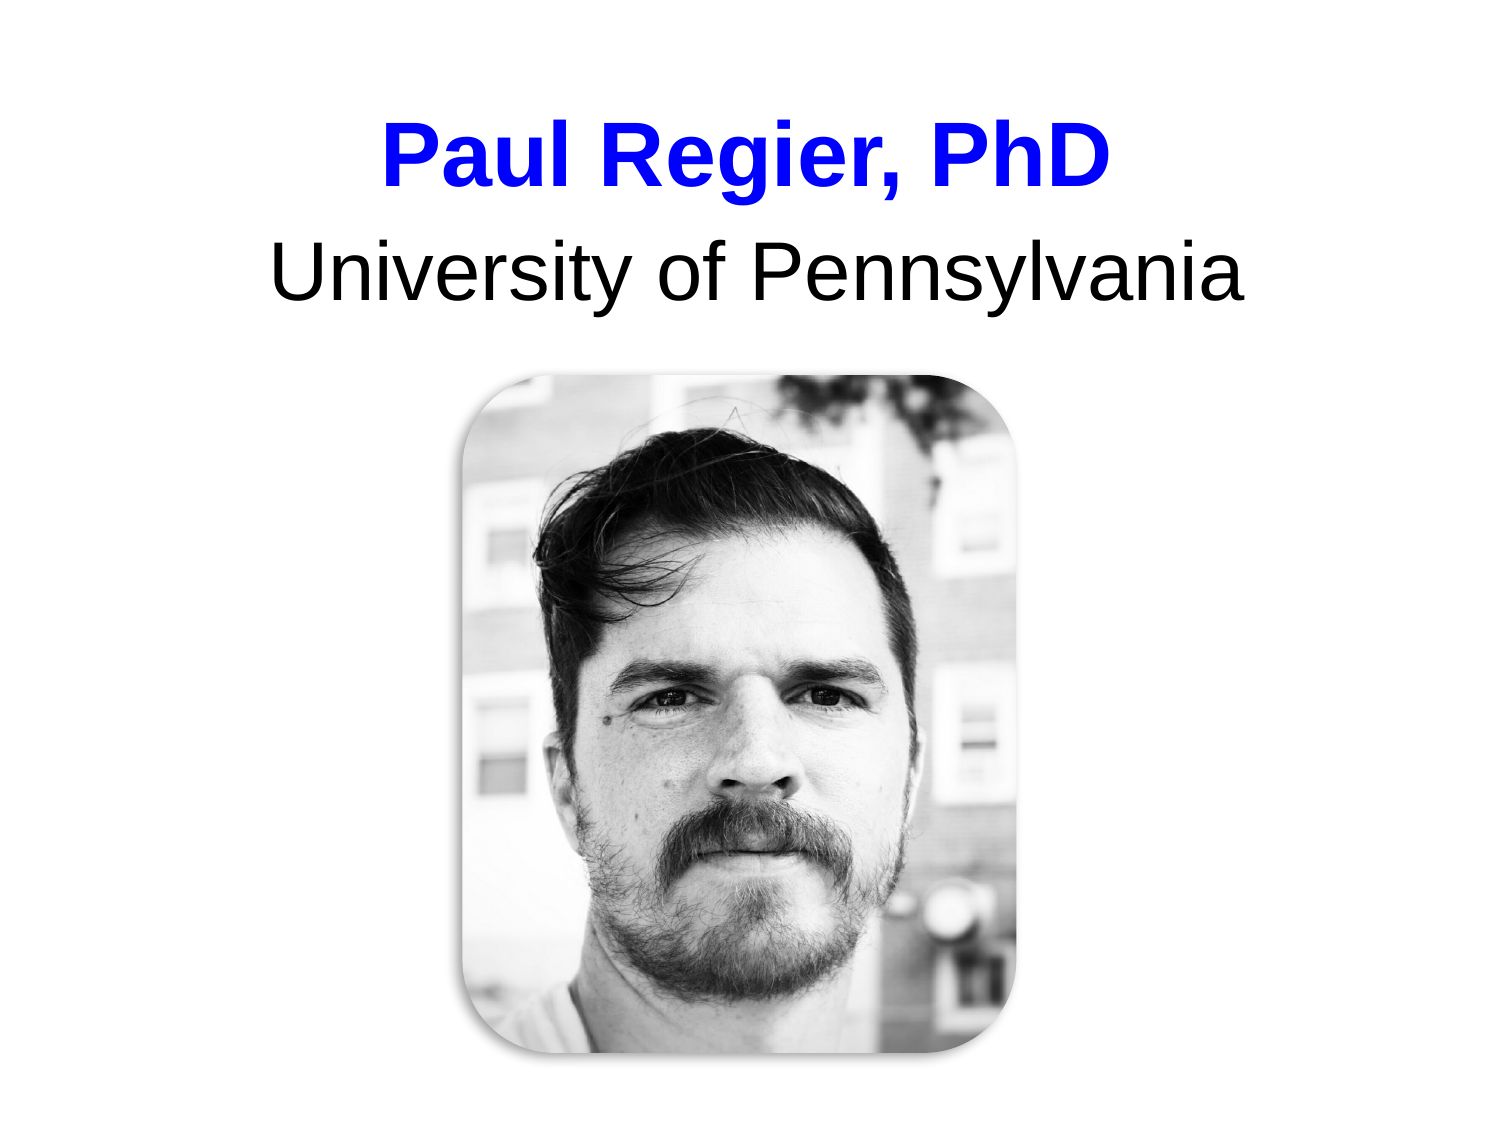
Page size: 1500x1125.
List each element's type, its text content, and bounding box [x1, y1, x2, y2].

title Paul Regier, PhD [125, 41, 1369, 213]
text_box University of Pennsylvania [134, 153, 1379, 325]
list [462, 374, 1017, 1054]
